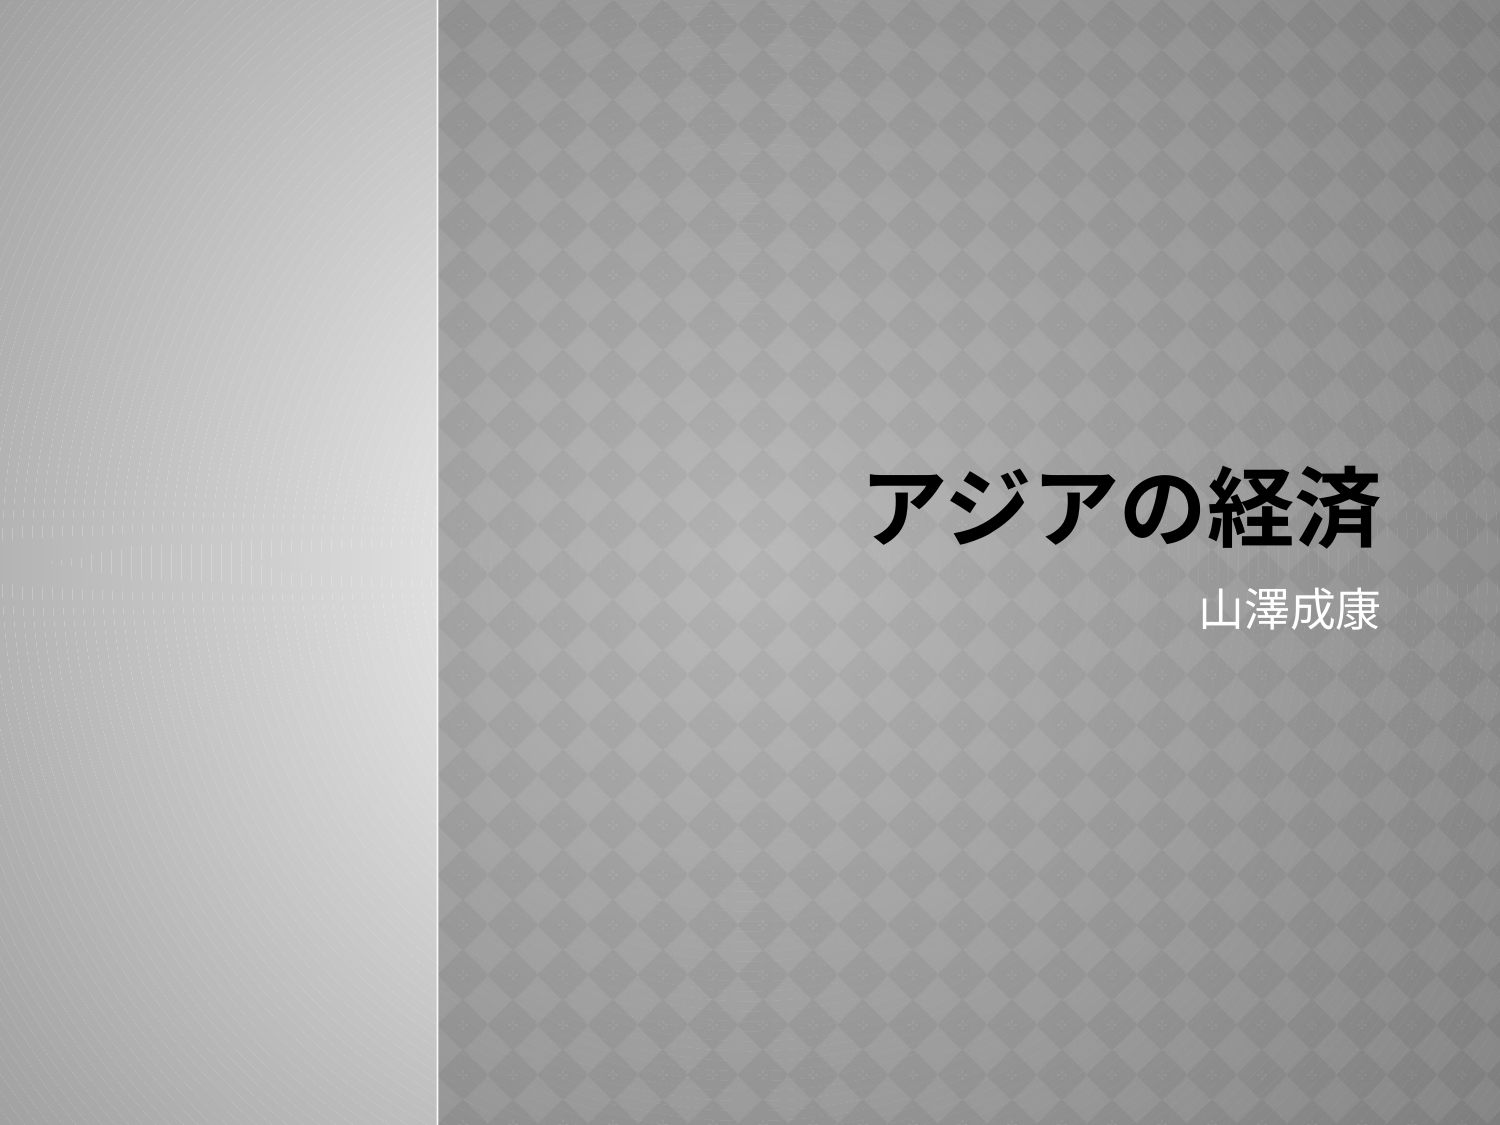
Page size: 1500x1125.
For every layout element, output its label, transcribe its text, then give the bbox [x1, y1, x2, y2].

title アジアの経済 [552, 87, 1390, 558]
subtitle 山澤成康 [550, 580, 1390, 762]
